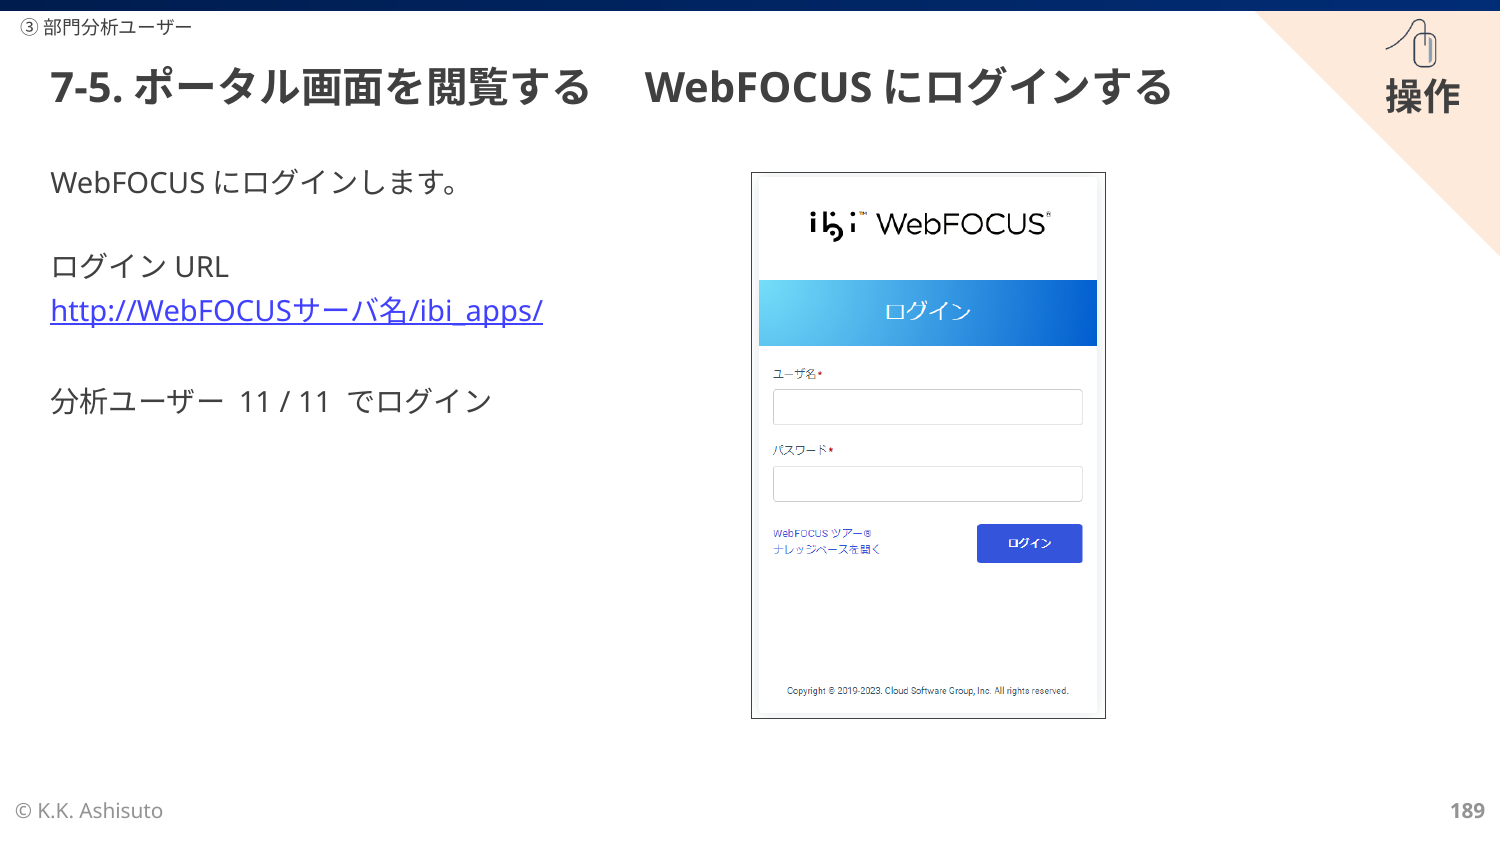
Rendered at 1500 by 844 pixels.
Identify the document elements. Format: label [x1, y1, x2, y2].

list [35, 150, 1465, 777]
picture [1364, 0, 1477, 86]
picture [751, 172, 1107, 719]
text_box [5, 8, 302, 46]
footer [0, 790, 402, 836]
title [35, 33, 1465, 139]
slide_number [1409, 790, 1500, 836]
